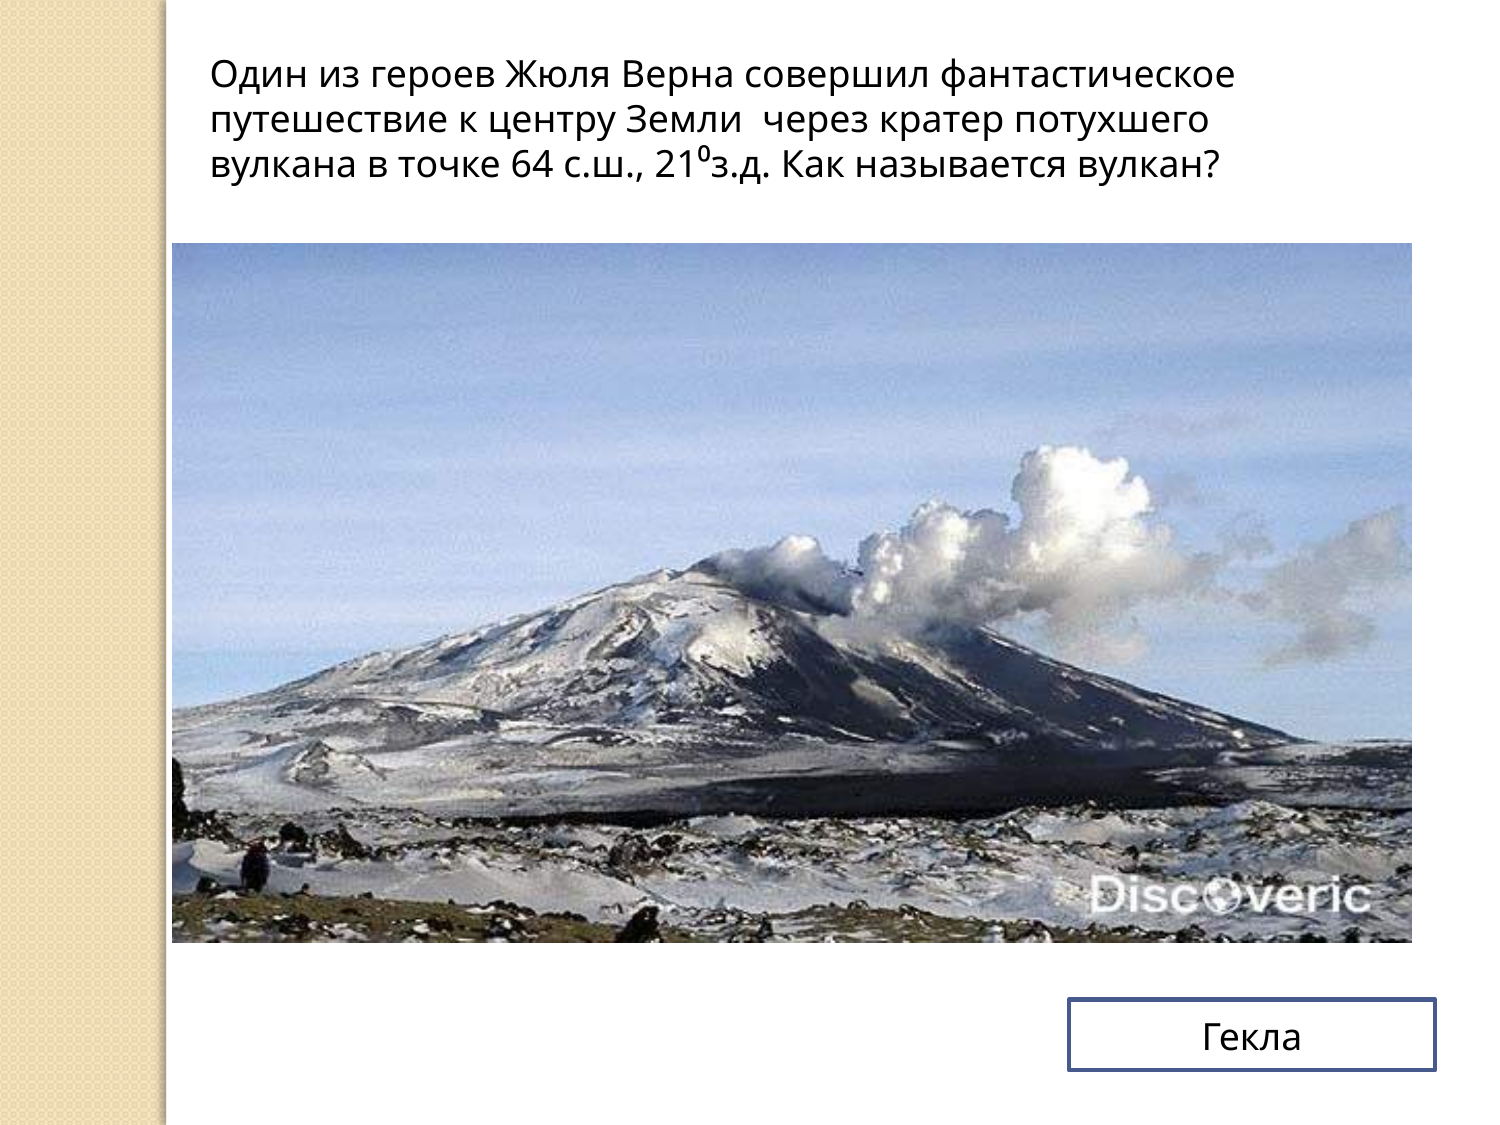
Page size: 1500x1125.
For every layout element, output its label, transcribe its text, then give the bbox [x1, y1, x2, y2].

picture [172, 243, 1412, 943]
text_box Один из героев Жюля Верна совершил фантастическое путешествие к центру Земли через кратер потухшего вулкана в точке 64 с.ш., 21⁰з.д. Как называется вулкан? [194, 42, 1282, 193]
text_box Гекла [1067, 997, 1437, 1072]
